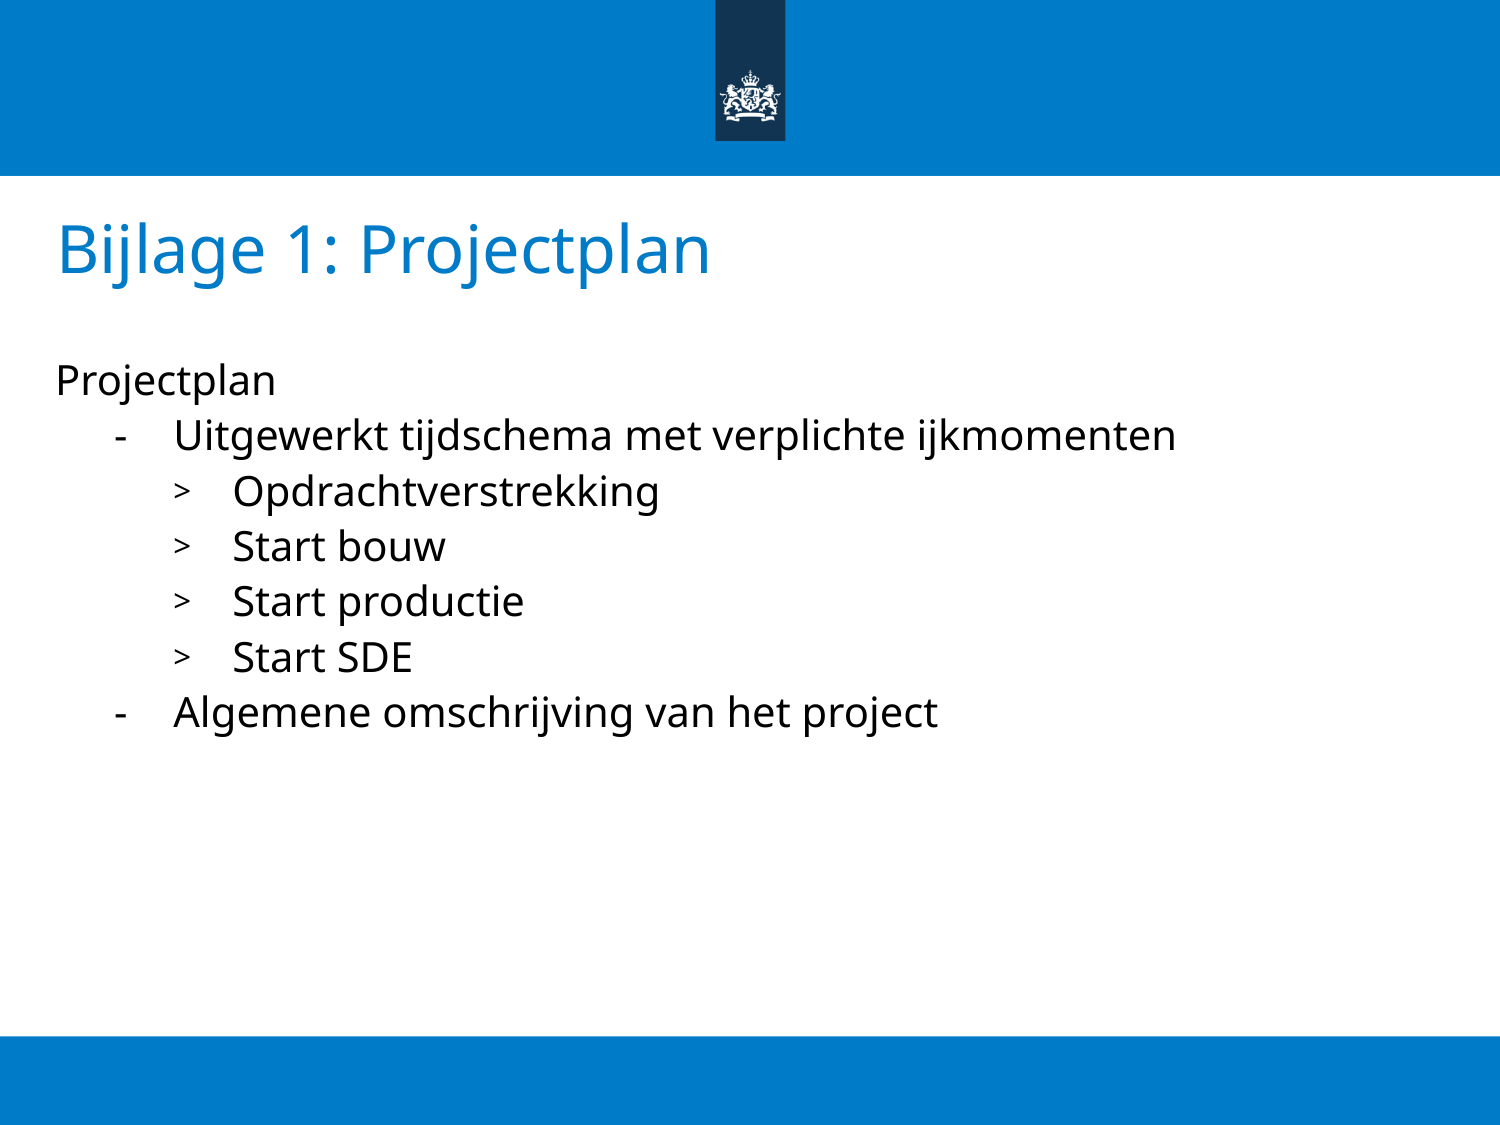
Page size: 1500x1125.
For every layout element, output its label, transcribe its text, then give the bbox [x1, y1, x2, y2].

picture [0, 0, 1500, 141]
list Projectplan Uitgewerkt tijdschema met verplichte ijkmomenten Opdrachtverstrekking Start bouw Start productie Start SDE Algemene omschrijving van het project [40, 351, 1458, 1014]
title Bijlage 1: Projectplan [41, 207, 1459, 351]
